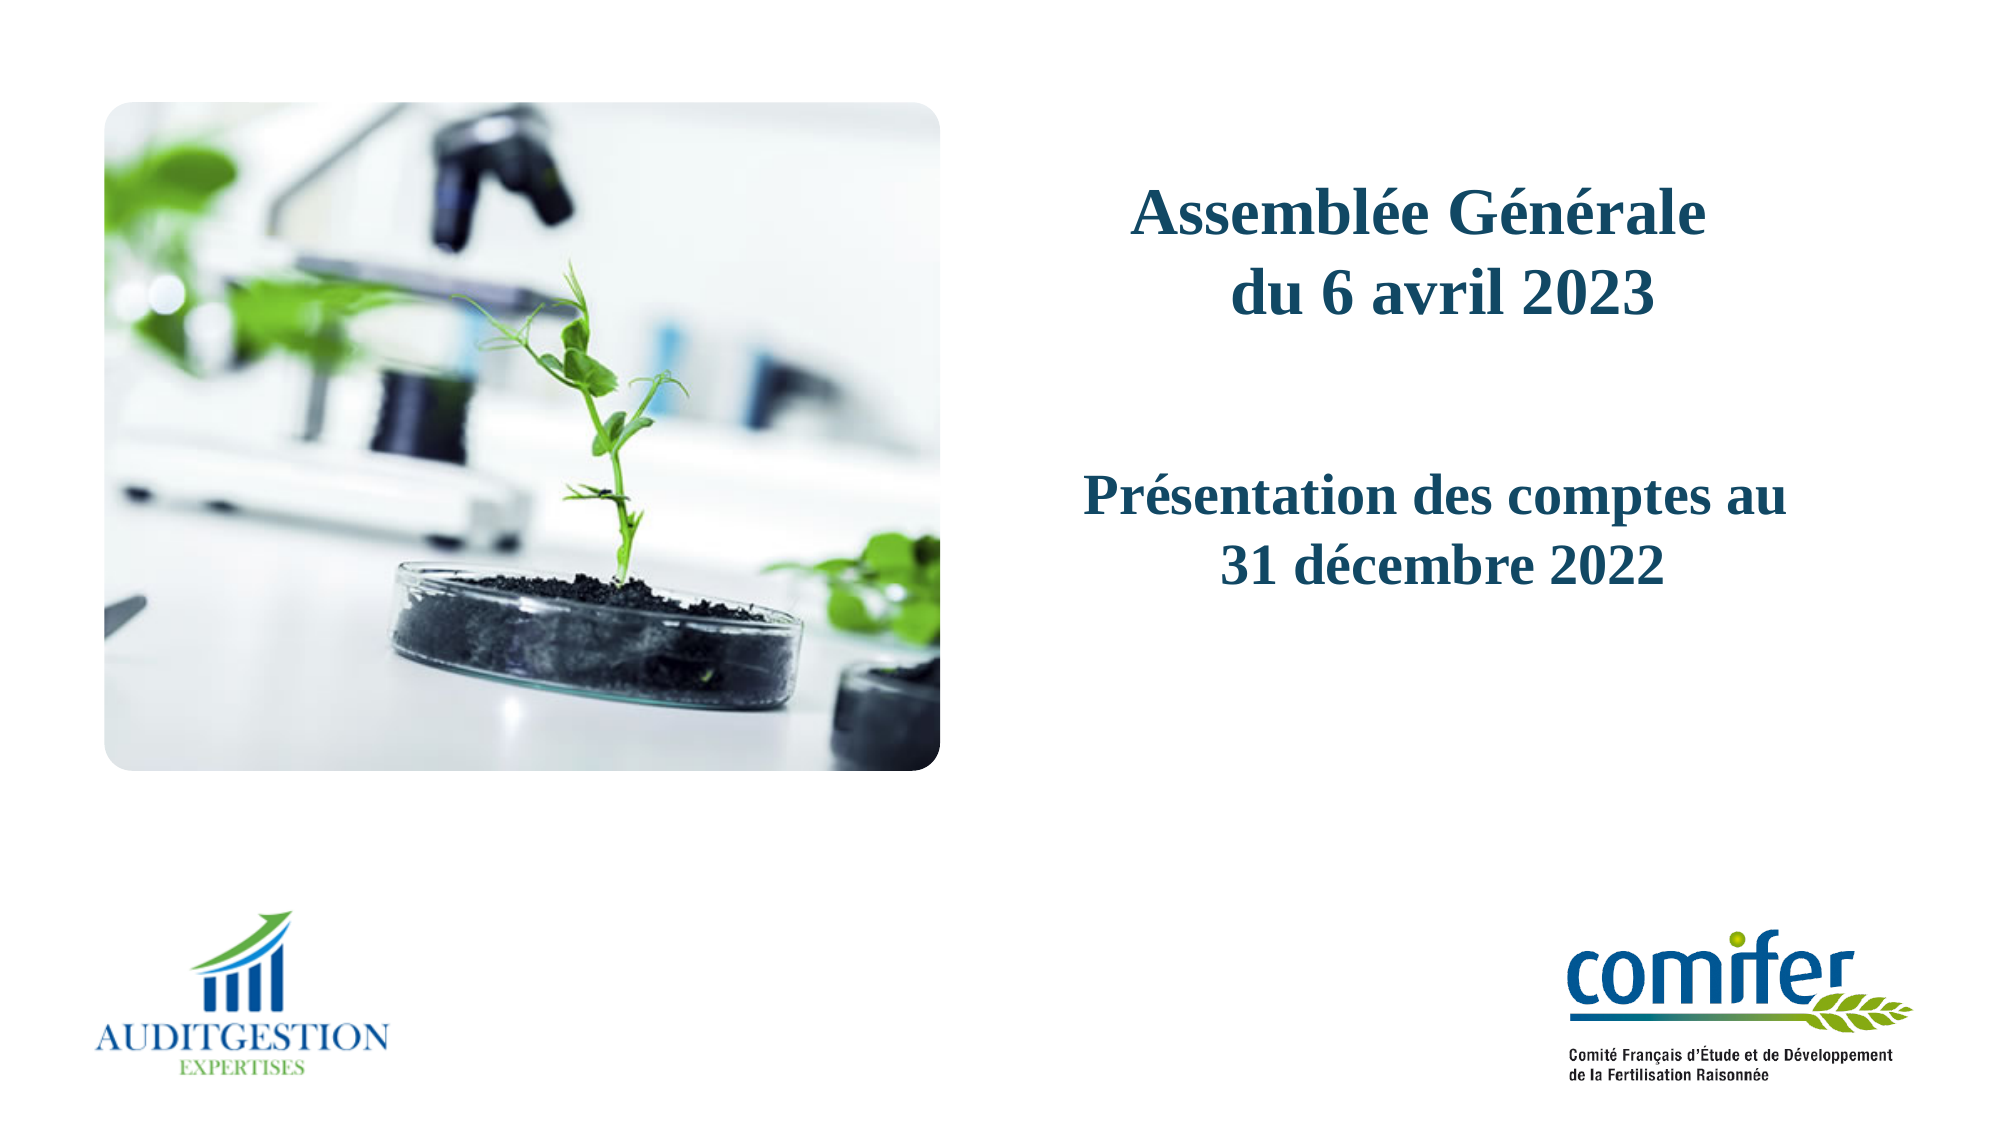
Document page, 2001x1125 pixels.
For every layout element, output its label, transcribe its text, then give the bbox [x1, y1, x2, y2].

picture [104, 102, 941, 771]
title Présentation des comptes au 31 décembre 2022 [941, 393, 1964, 590]
text_box Assemblée Générale du 6 avril 2023 [1115, 160, 1772, 336]
picture [32, 884, 432, 1097]
picture [1553, 916, 1927, 1097]
